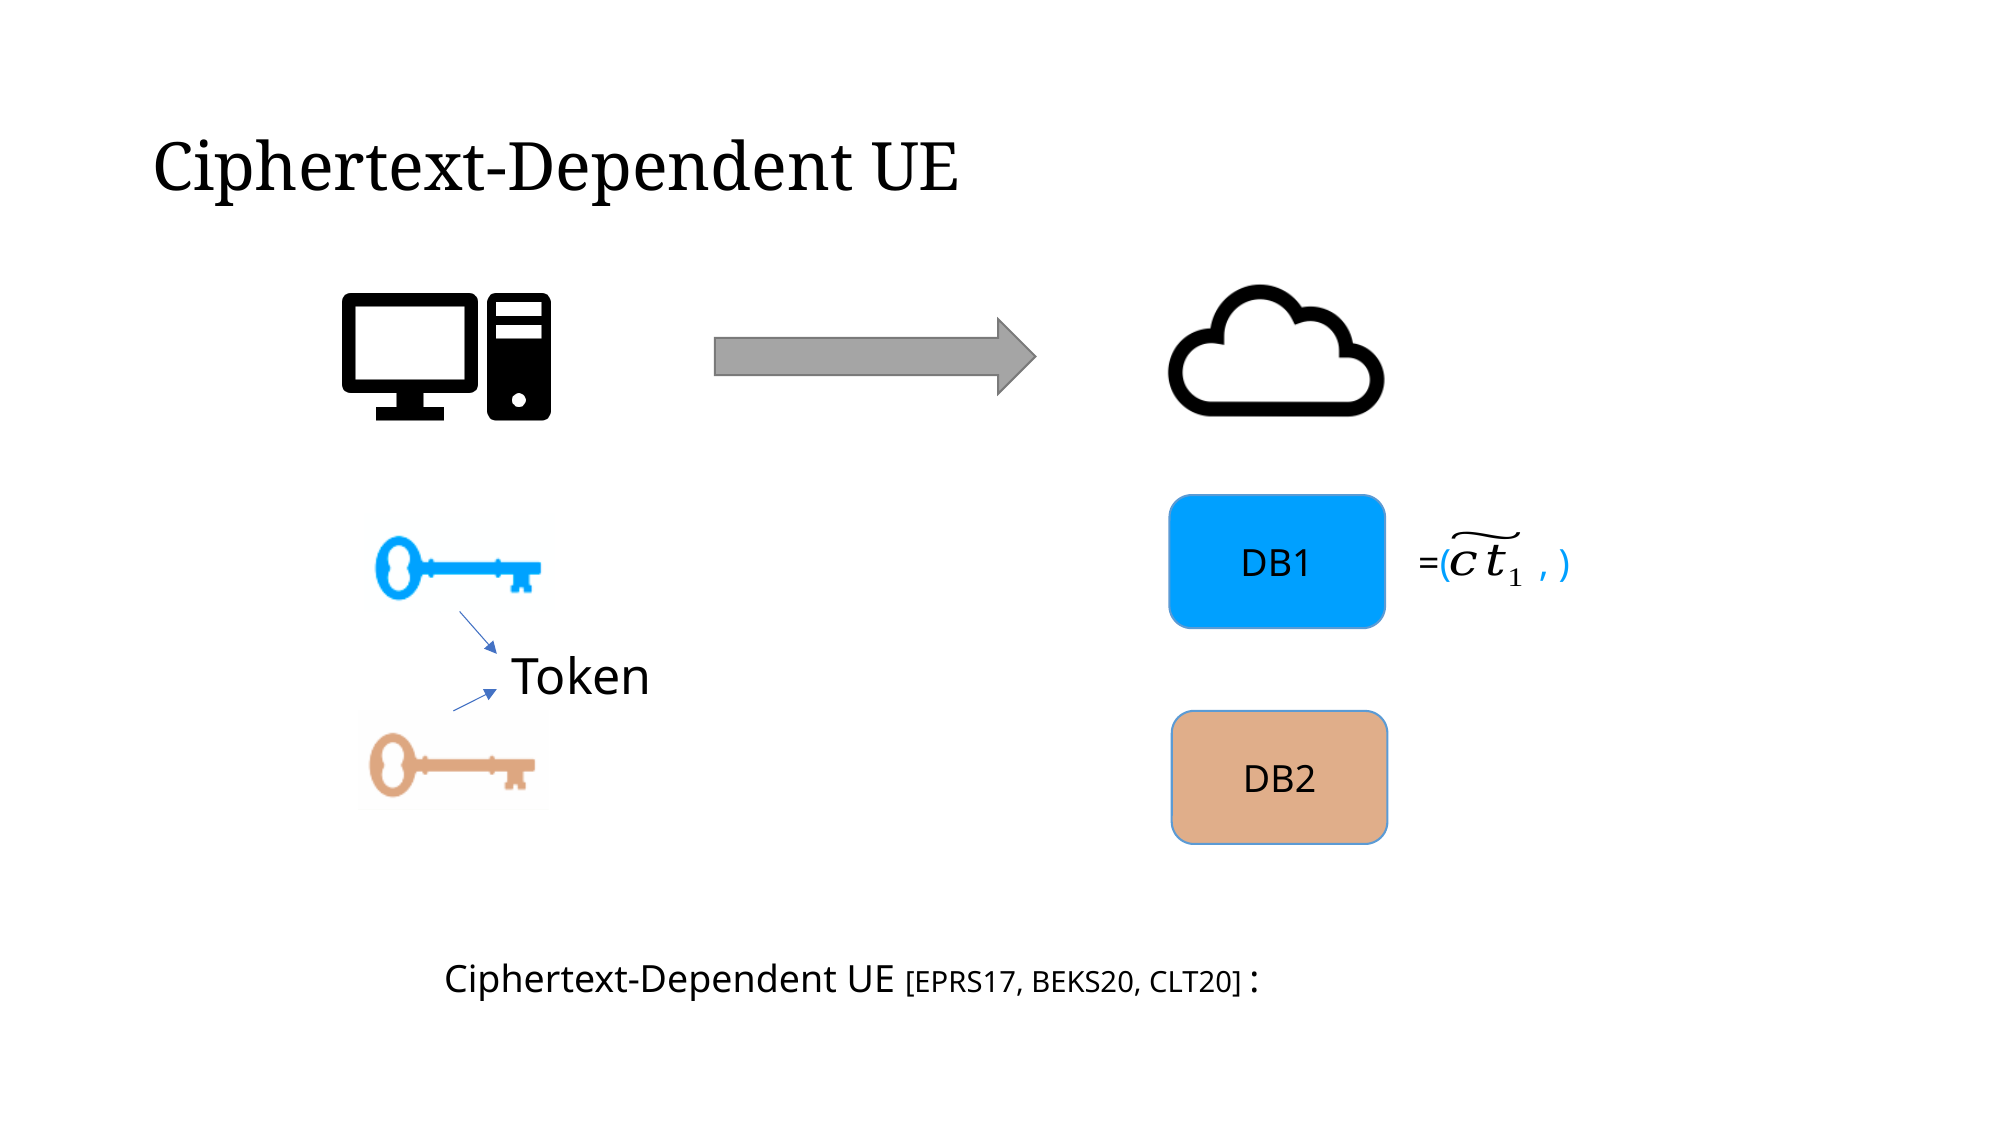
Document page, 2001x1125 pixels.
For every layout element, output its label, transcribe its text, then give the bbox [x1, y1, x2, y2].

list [337, 247, 555, 466]
text_box Token [496, 637, 688, 713]
picture [358, 710, 549, 810]
text_box [713, 316, 1037, 397]
title ﻿Ciphertext-Dependent UE [137, 59, 1863, 278]
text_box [453, 688, 497, 711]
text_box DB1 [1168, 494, 1387, 630]
text_box DB2 [1170, 709, 1389, 845]
picture [1100, 222, 1446, 466]
picture [364, 513, 555, 612]
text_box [459, 611, 497, 654]
text_box =( [1403, 531, 1475, 591]
